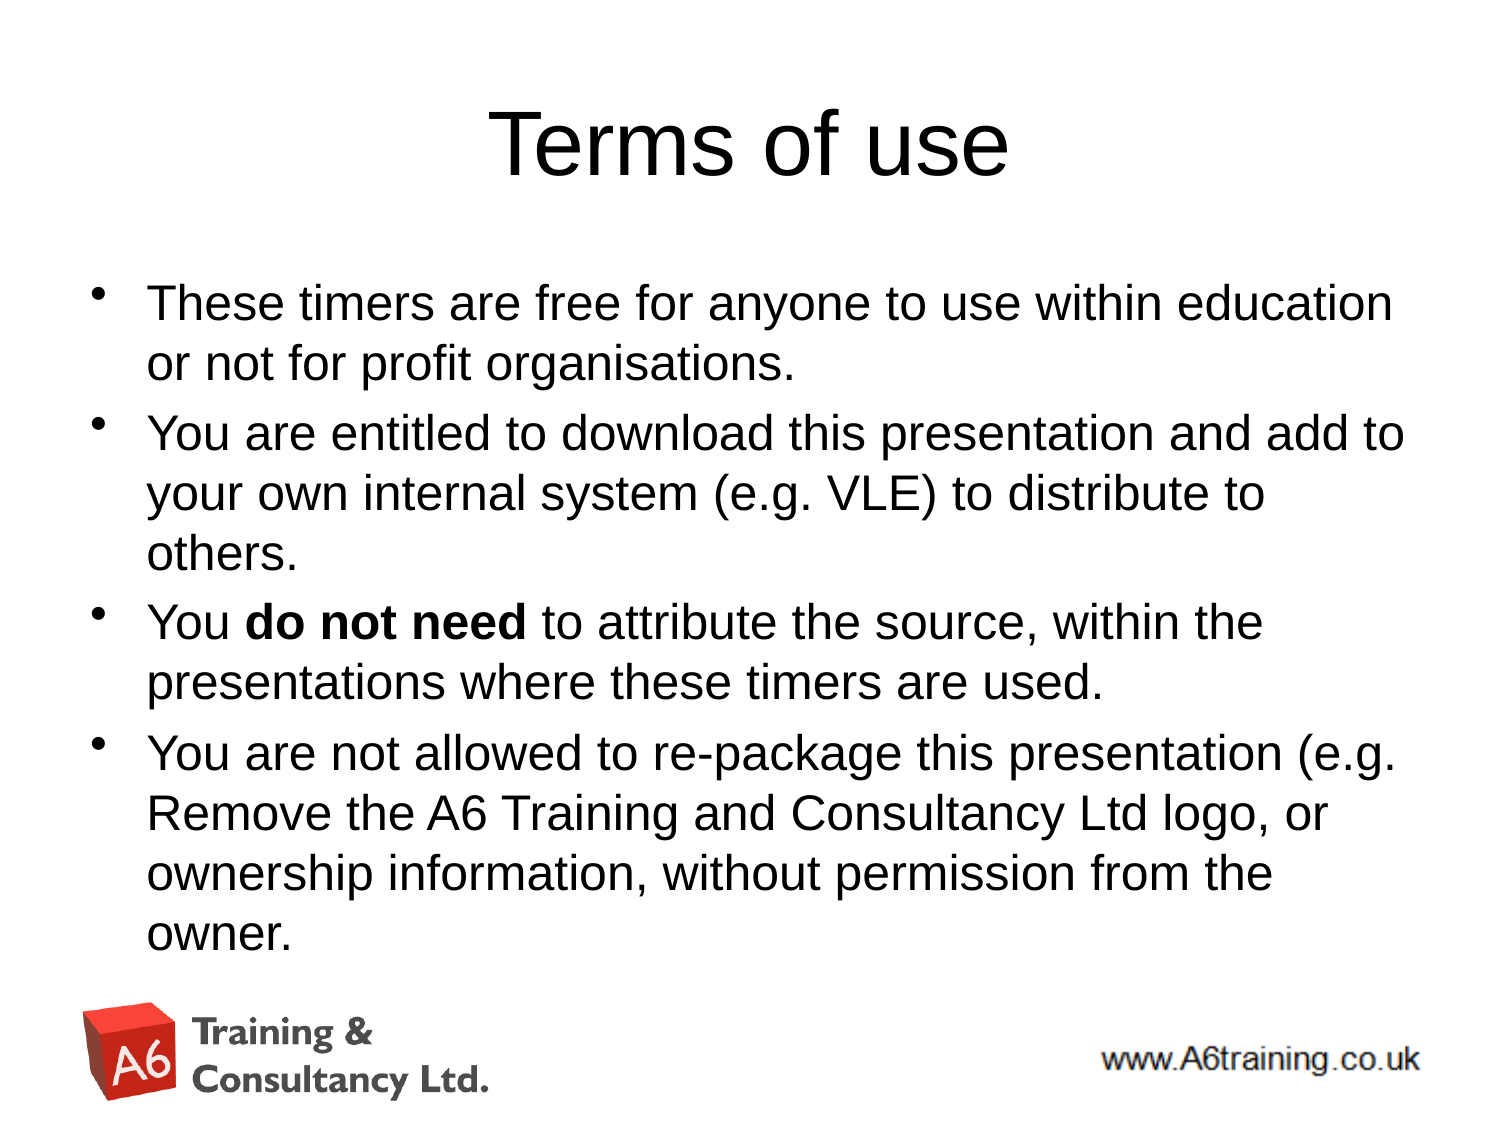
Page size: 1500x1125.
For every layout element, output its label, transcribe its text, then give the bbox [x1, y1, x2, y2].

picture [70, 978, 502, 1125]
list These timers are free for anyone to use within education or not for profit organisations. You are entitled to download this presentation and add to your own internal system (e.g. VLE) to distribute to others. You do not need to attribute the source, within the presentations where these timers are used. You are not allowed to re-package this presentation (e.g. Remove the A6 Training and Consultancy Ltd logo, or ownership information, without permission from the owner. [74, 262, 1426, 965]
picture [1080, 1023, 1436, 1104]
title Terms of use [74, 44, 1426, 233]
